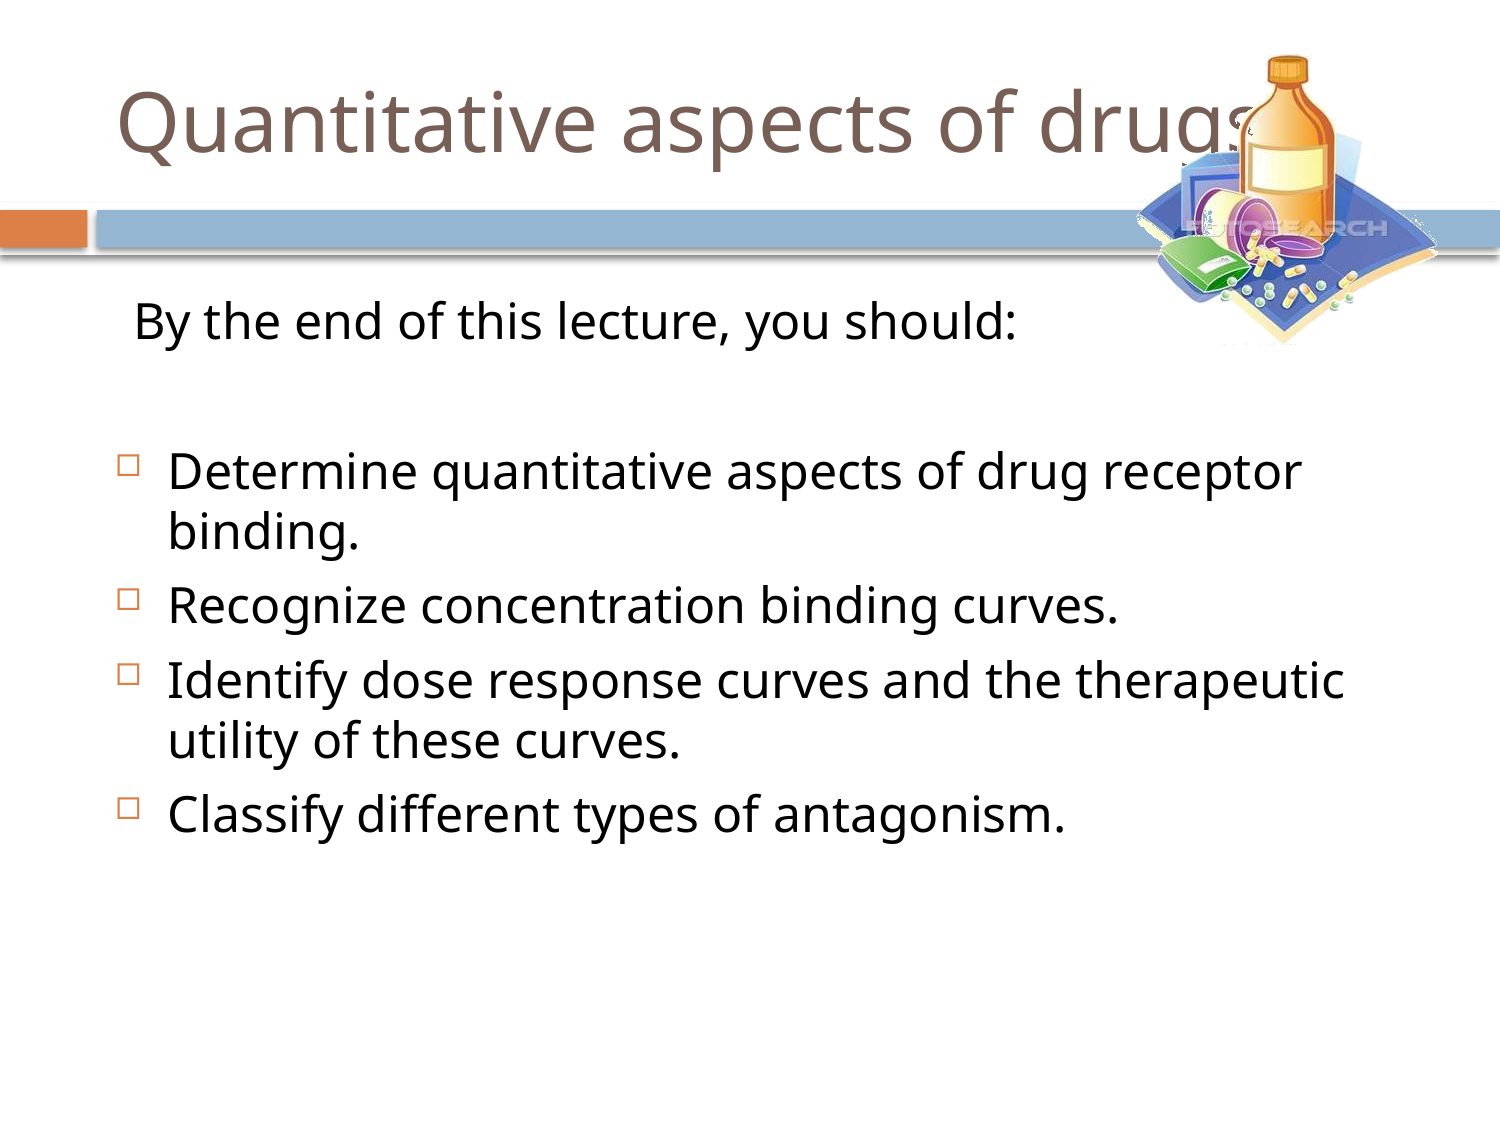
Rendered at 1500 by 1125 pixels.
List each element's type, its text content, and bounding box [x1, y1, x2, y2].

list By the end of this lecture, you should: Determine quantitative aspects of drug receptor binding. Recognize concentration binding curves. Identify dose response curves and the therapeutic utility of these curves. Classify different types of antagonism. [100, 282, 1468, 1021]
picture [1136, 54, 1439, 346]
title Quantitative aspects of drugs [100, 37, 1438, 200]
